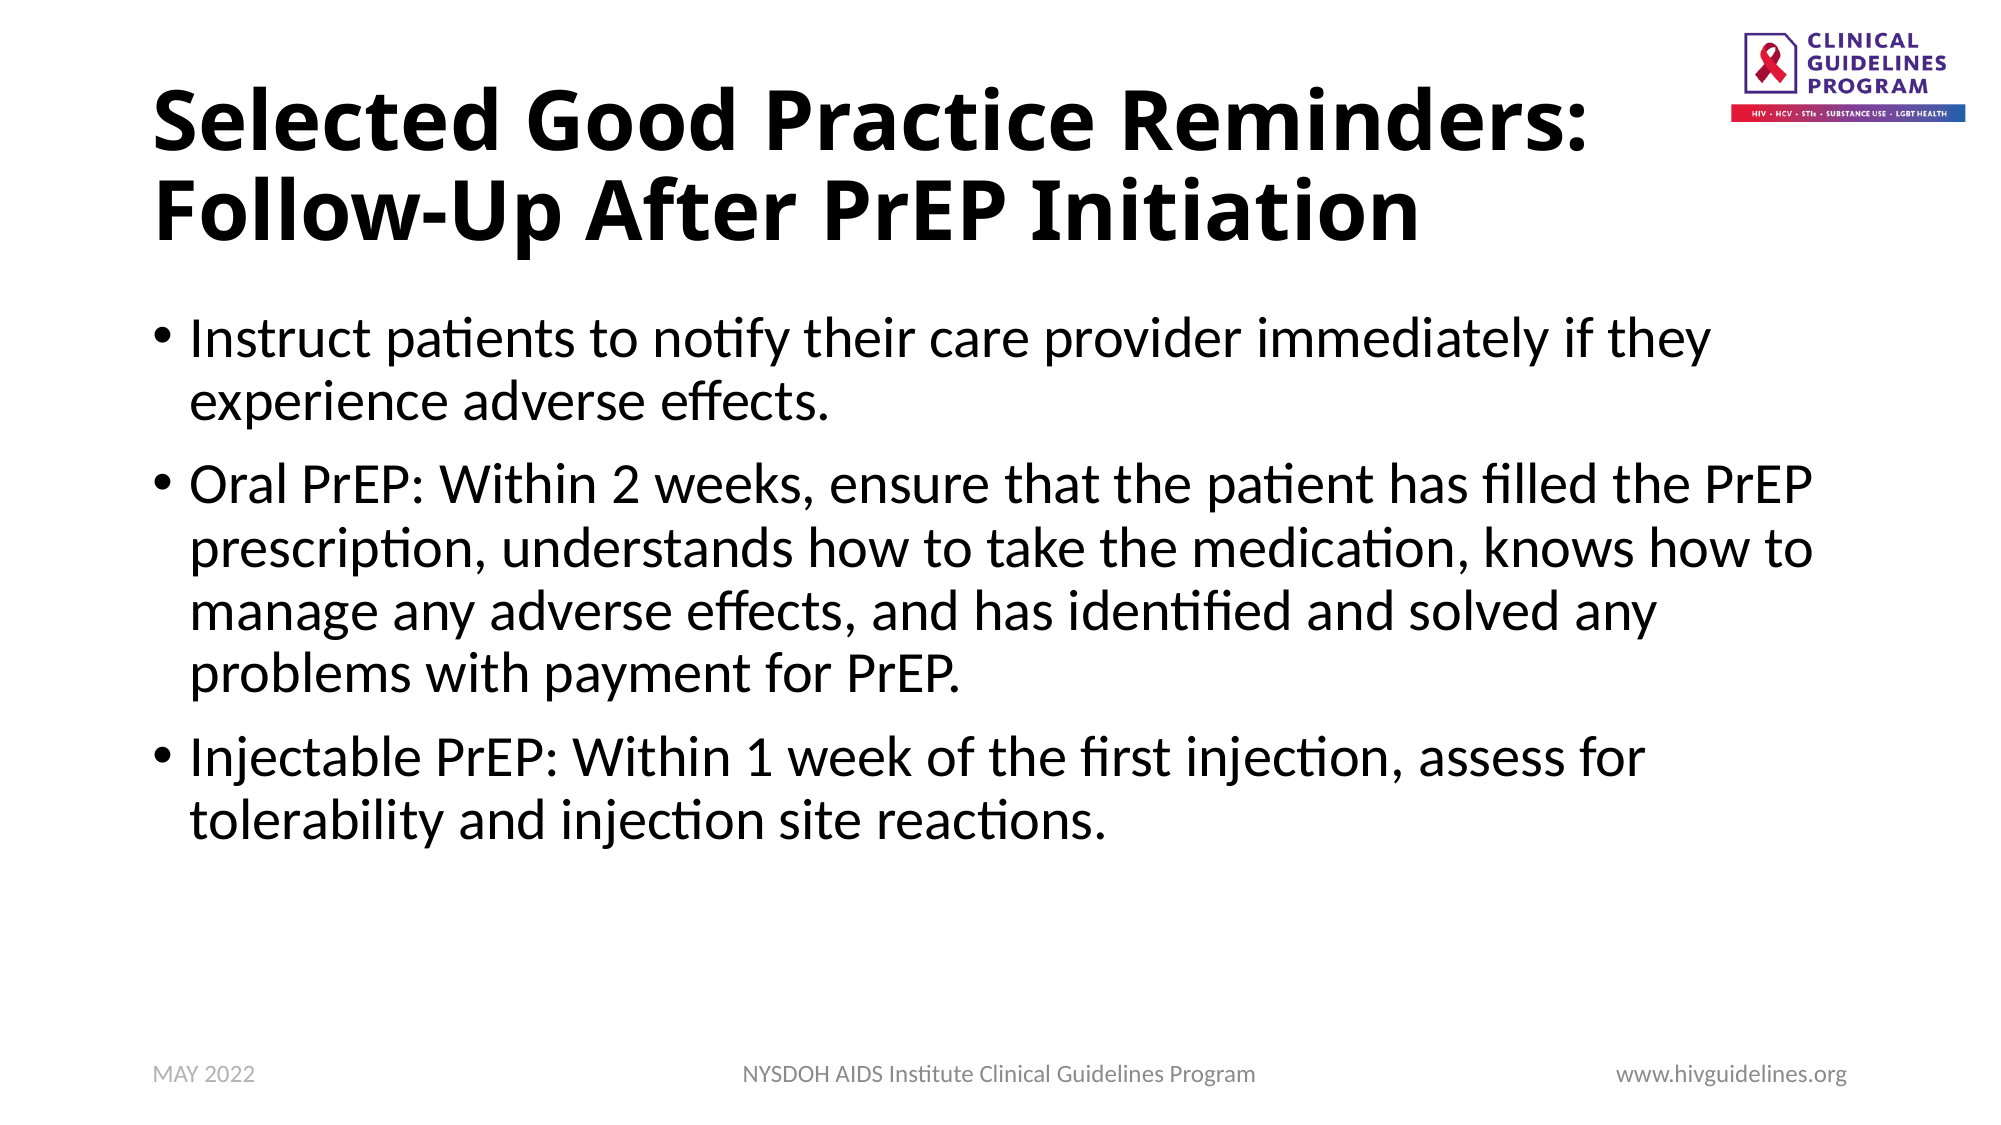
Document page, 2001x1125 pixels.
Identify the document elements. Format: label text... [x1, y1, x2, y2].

title Selected Good Practice Reminders: Follow-Up After PrEP Initiation [137, 59, 1863, 278]
picture [1731, 20, 1966, 122]
footer NYSDOH AIDS Institute Clinical Guidelines Program [662, 1042, 1338, 1103]
list Instruct patients to notify their care provider immediately if they experience adverse effects. Oral PrEP: Within 2 weeks, ensure that the patient has filled the PrEP prescription, understands how to take the medication, knows how to manage any adverse effects, and has identified and solved any problems with payment for PrEP. Injectable PrEP: Within 1 week of the first injection, assess for tolerability and injection site reactions. [137, 299, 1863, 1014]
slide_number www.hivguidelines.org [1412, 1042, 1863, 1103]
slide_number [137, 1042, 588, 1103]
